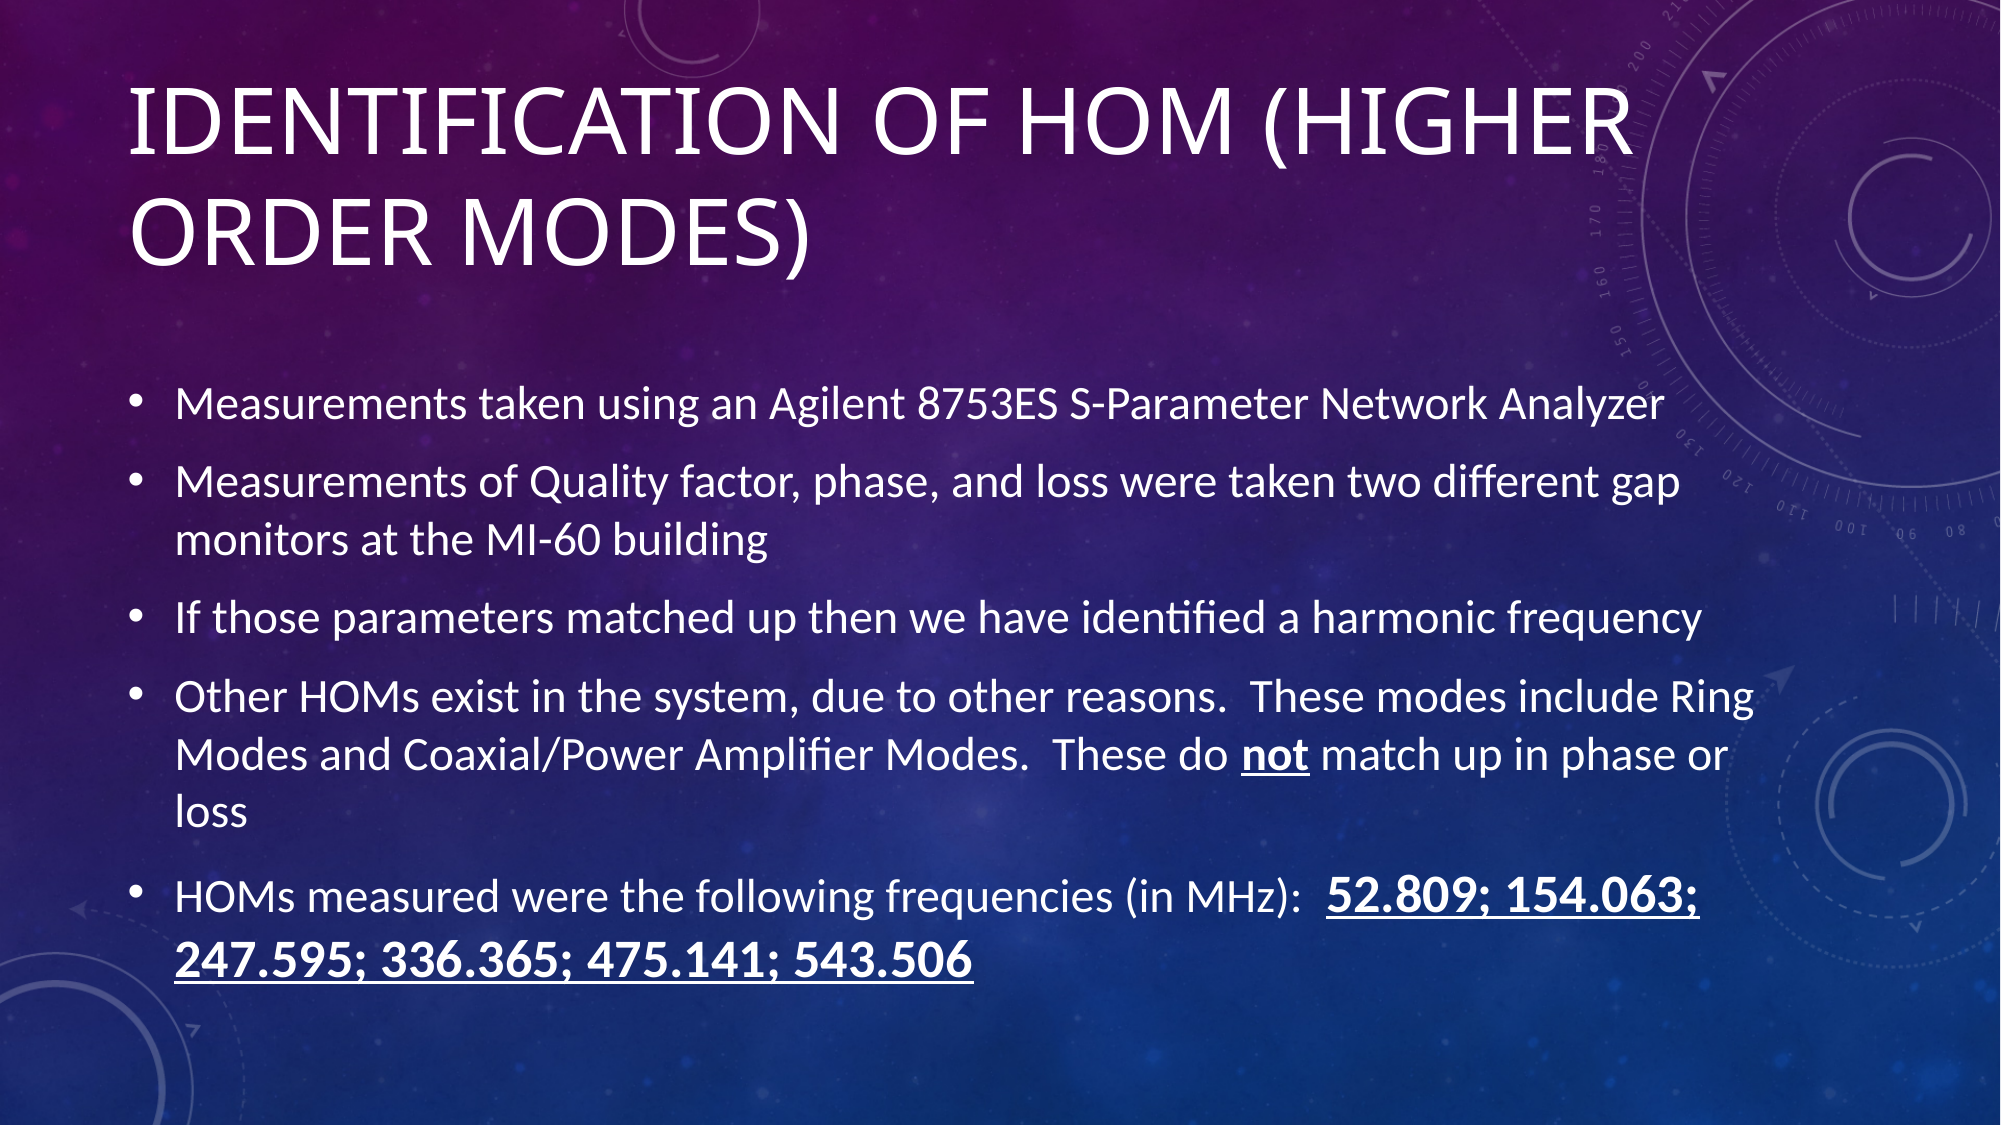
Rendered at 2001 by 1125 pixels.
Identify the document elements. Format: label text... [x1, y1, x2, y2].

list Measurements taken using an Agilent 8753ES S-Parameter Network Analyzer Measurements of Quality factor, phase, and loss were taken two different gap monitors at the MI-60 building If those parameters matched up then we have identified a harmonic frequency Other HOMs exist in the system, due to other reasons. These modes include Ring Modes and Coaxial/Power Amplifier Modes. These do not match up in phase or loss HOMs measured were the following frequencies (in MHz): 52.809; 154.063; 247.595; 336.365; 475.141; 543.506 [112, 351, 1775, 1009]
title Identification of hom (Higher order modes) [112, 53, 1775, 293]
picture [0, 0, 2001, 1125]
